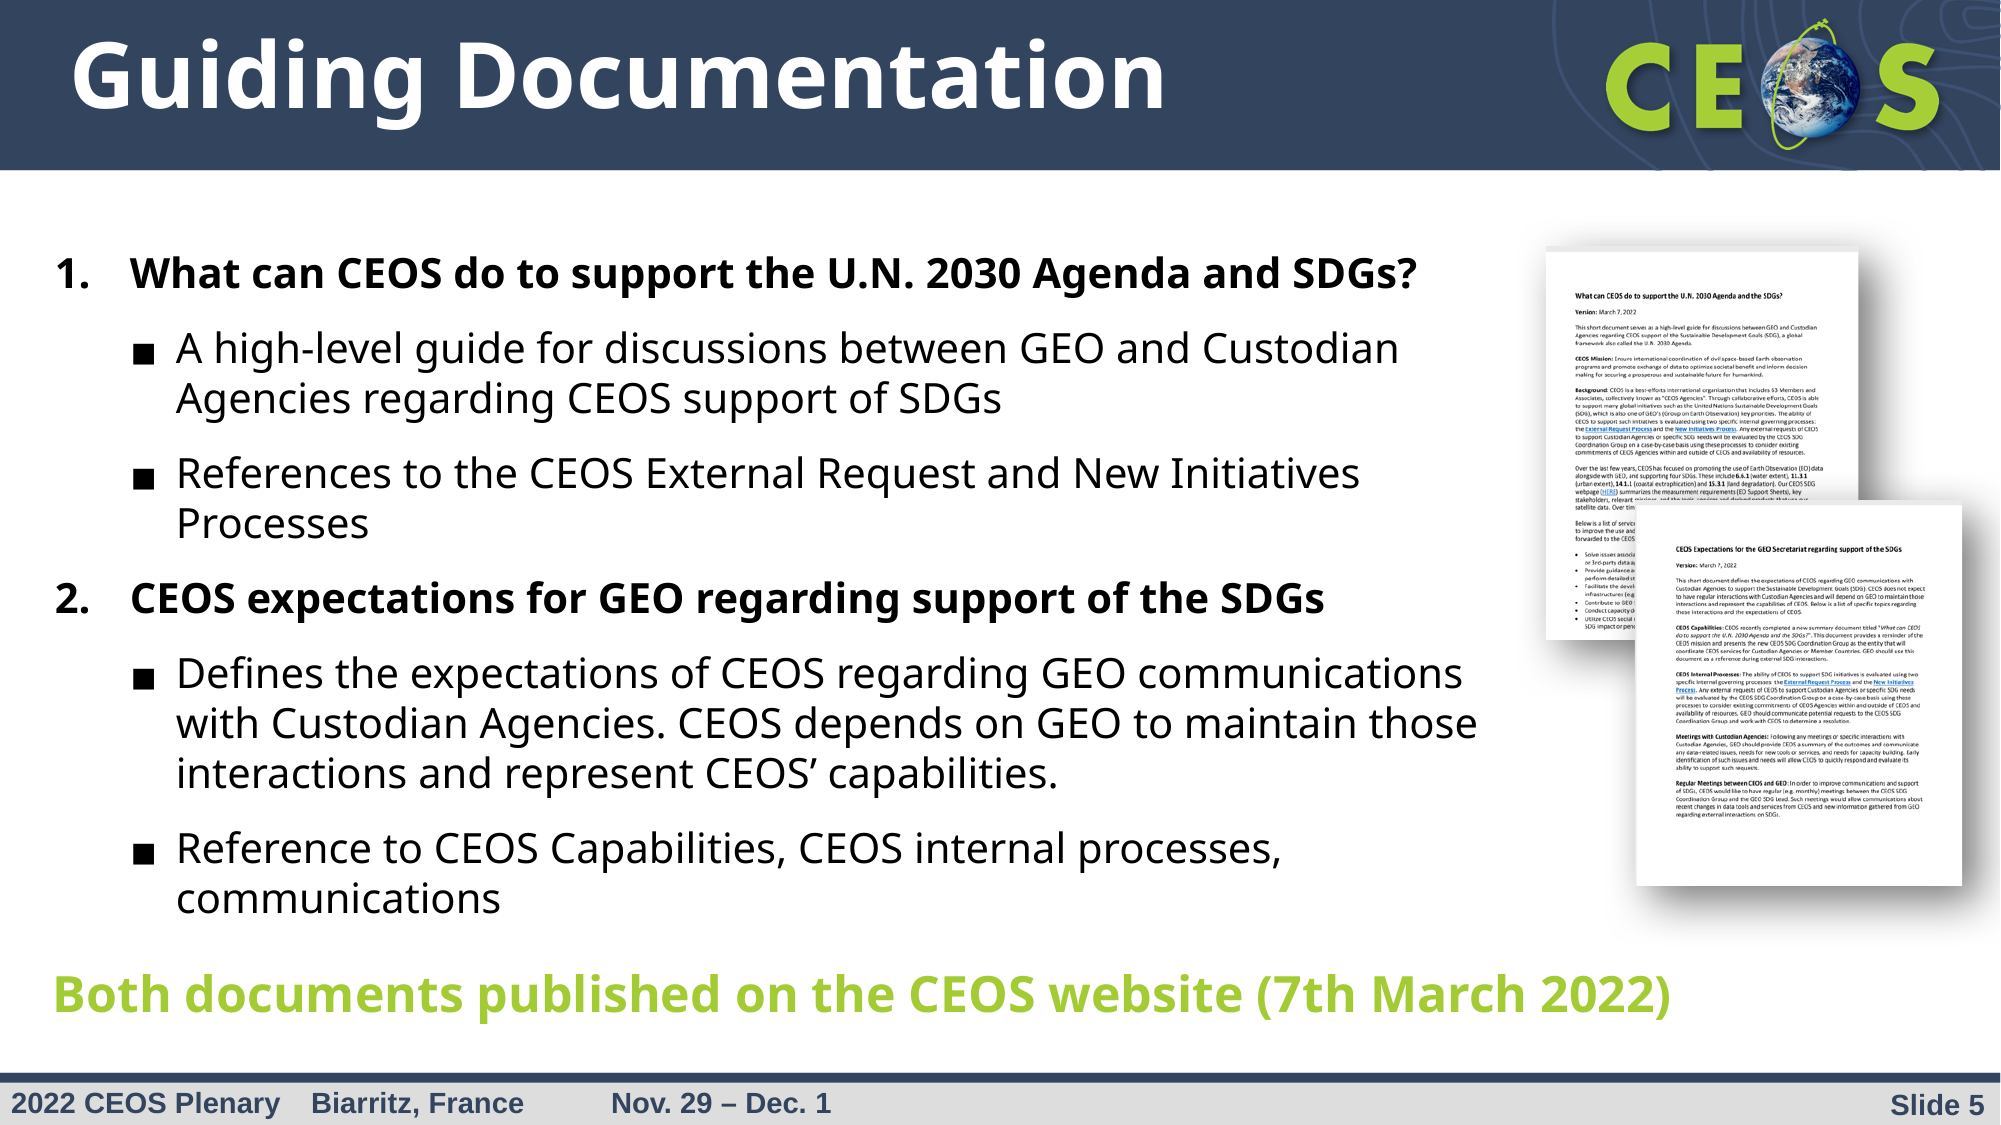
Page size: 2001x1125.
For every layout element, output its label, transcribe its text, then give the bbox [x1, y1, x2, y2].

title Guiding Documentation [54, 22, 1516, 132]
picture [1606, 18, 1939, 150]
text_box What can CEOS do to support the U.N. 2030 Agenda and SDGs? A high-level guide for discussions between GEO and Custodian Agencies regarding CEOS support of SDGs References to the CEOS External Request and New Initiatives Processes CEOS expectations for GEO regarding support of the SDGs Defines the expectations of CEOS regarding GEO communications with Custodian Agencies. CEOS depends on GEO to maintain those interactions and represent CEOS’ capabilities. Reference to CEOS Capabilities, CEOS internal processes, communications [37, 239, 1533, 930]
picture [1545, 245, 1963, 886]
text_box Both documents published on the CEOS website (7th March 2022) [37, 954, 1781, 1030]
